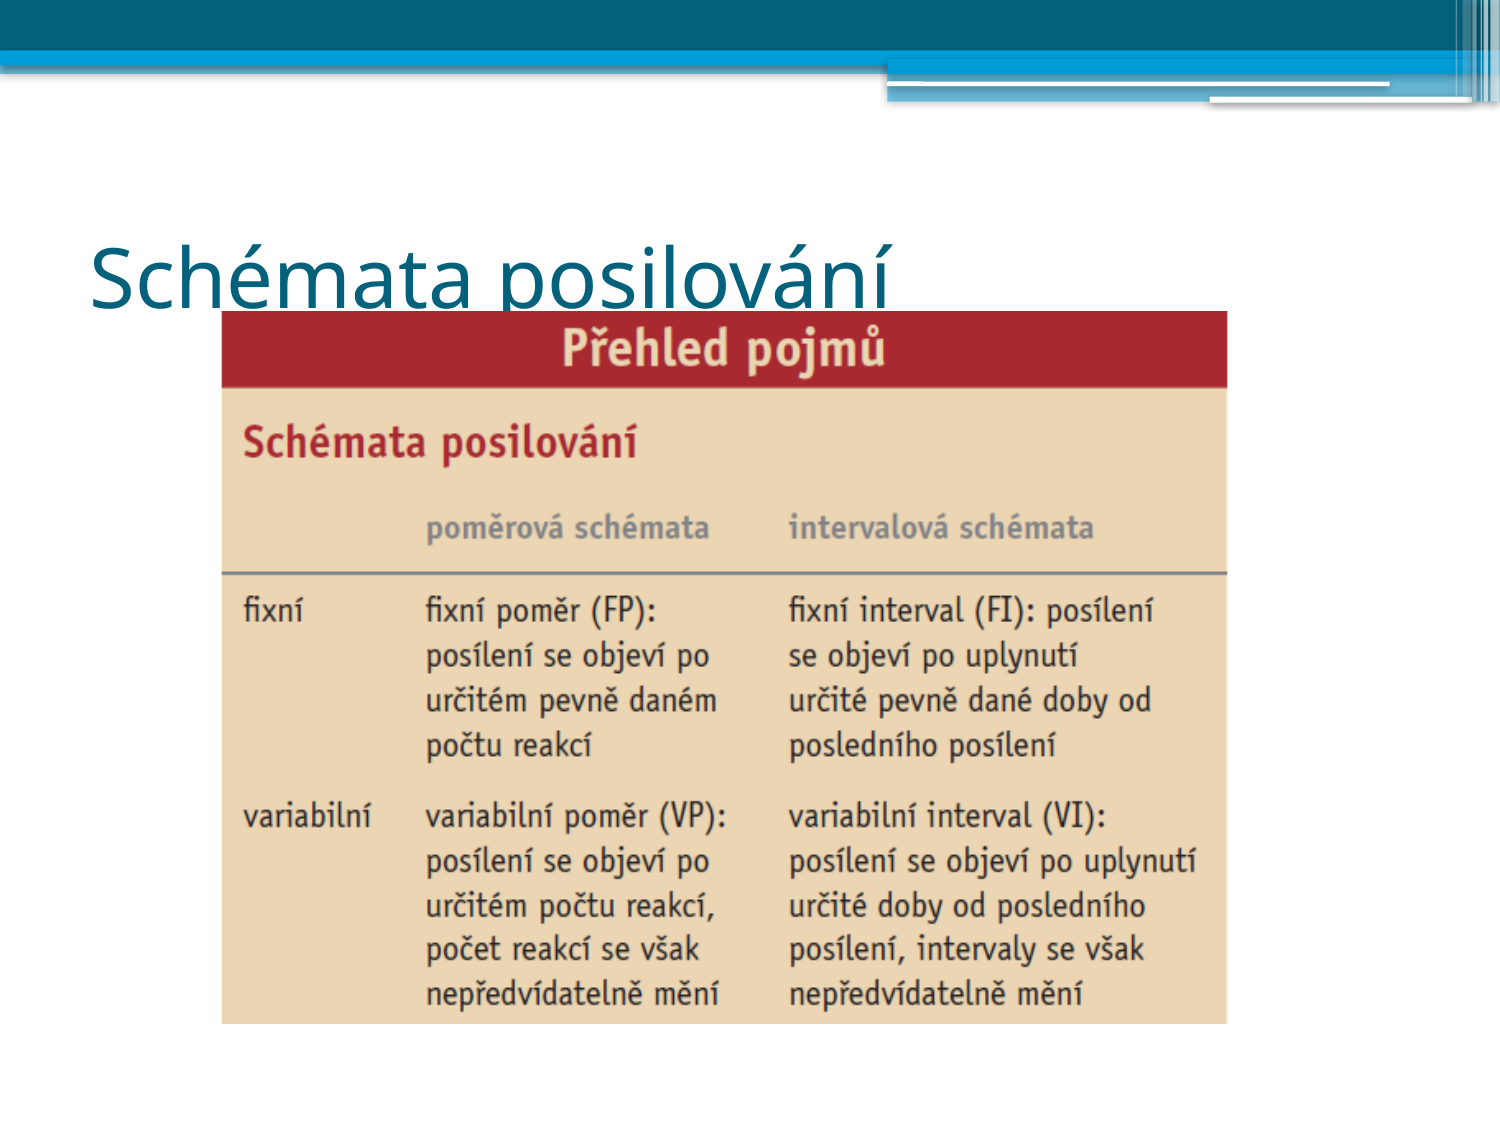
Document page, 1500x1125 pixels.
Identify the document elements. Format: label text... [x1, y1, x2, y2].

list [218, 311, 1231, 1024]
title Schémata posilování [75, 187, 1425, 363]
